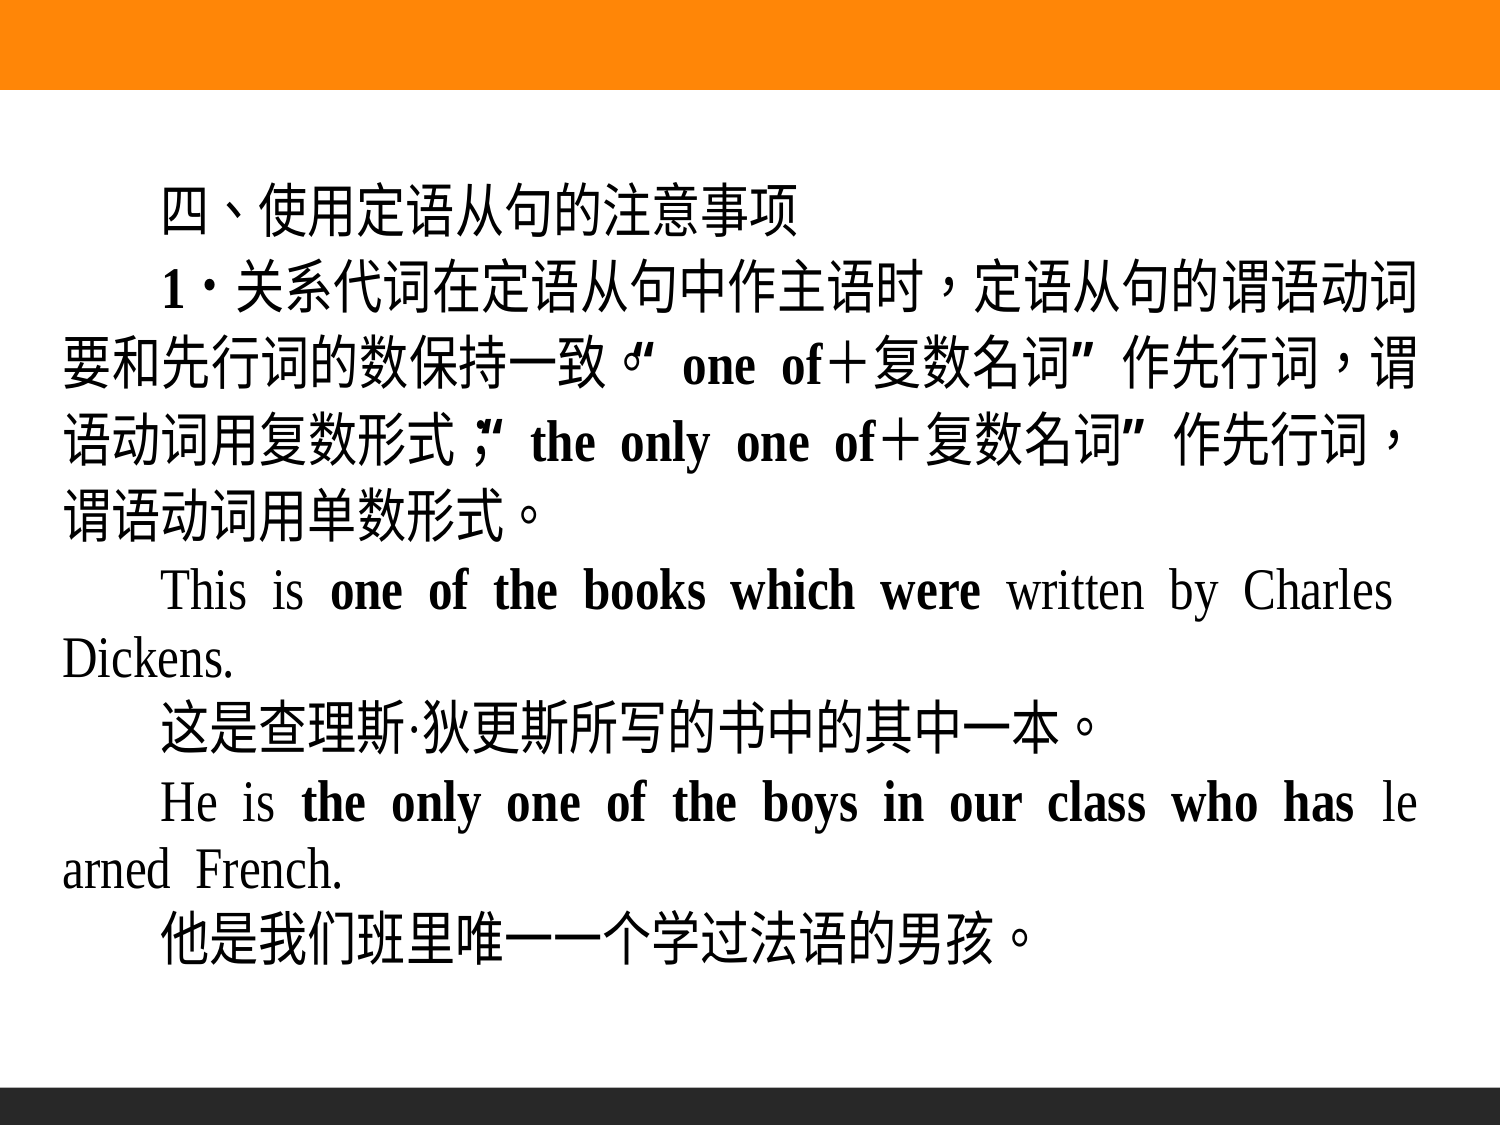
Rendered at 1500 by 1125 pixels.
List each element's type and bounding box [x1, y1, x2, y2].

text_box [62, 172, 1419, 979]
